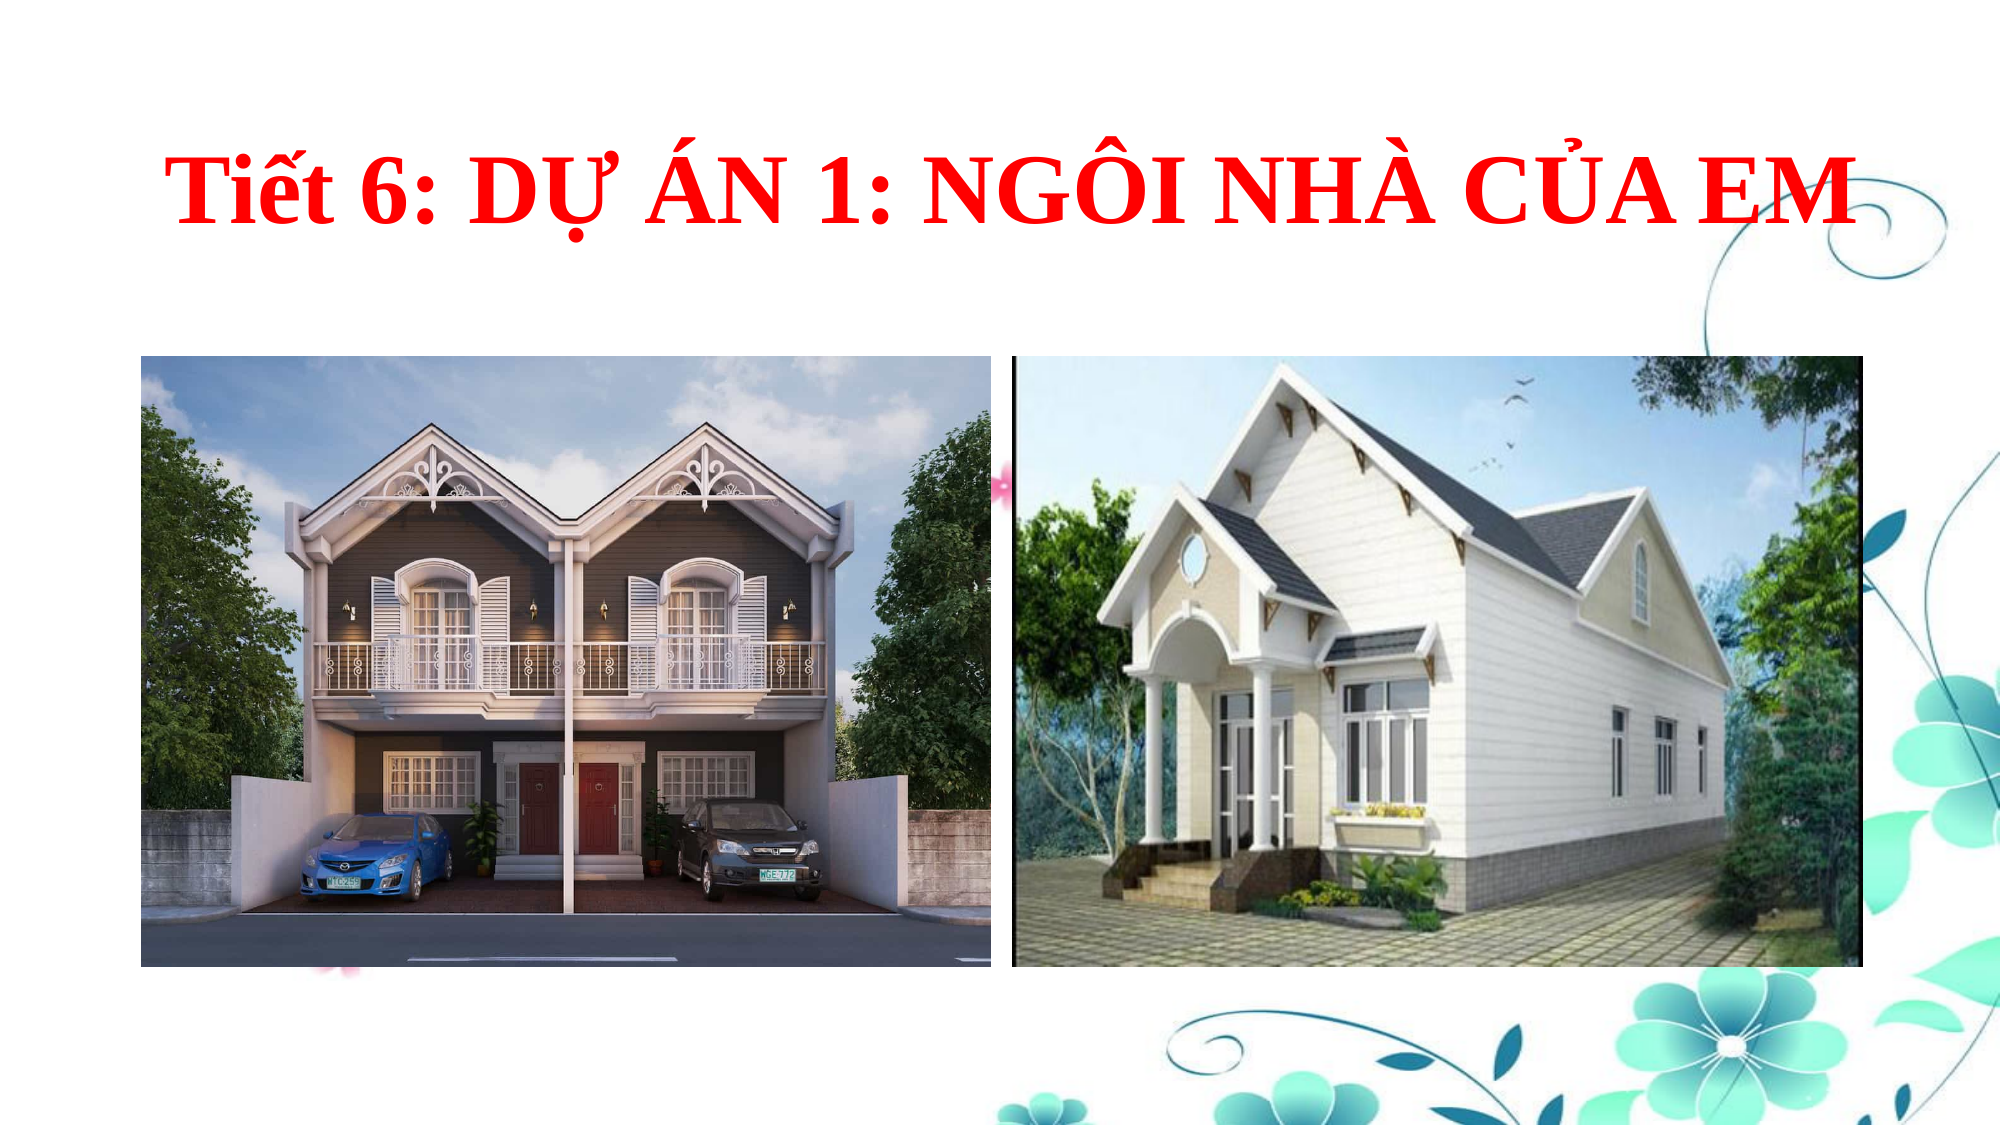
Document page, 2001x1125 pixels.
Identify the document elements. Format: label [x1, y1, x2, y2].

list [1012, 356, 1863, 967]
list [140, 356, 991, 967]
picture [0, 0, 2000, 1125]
